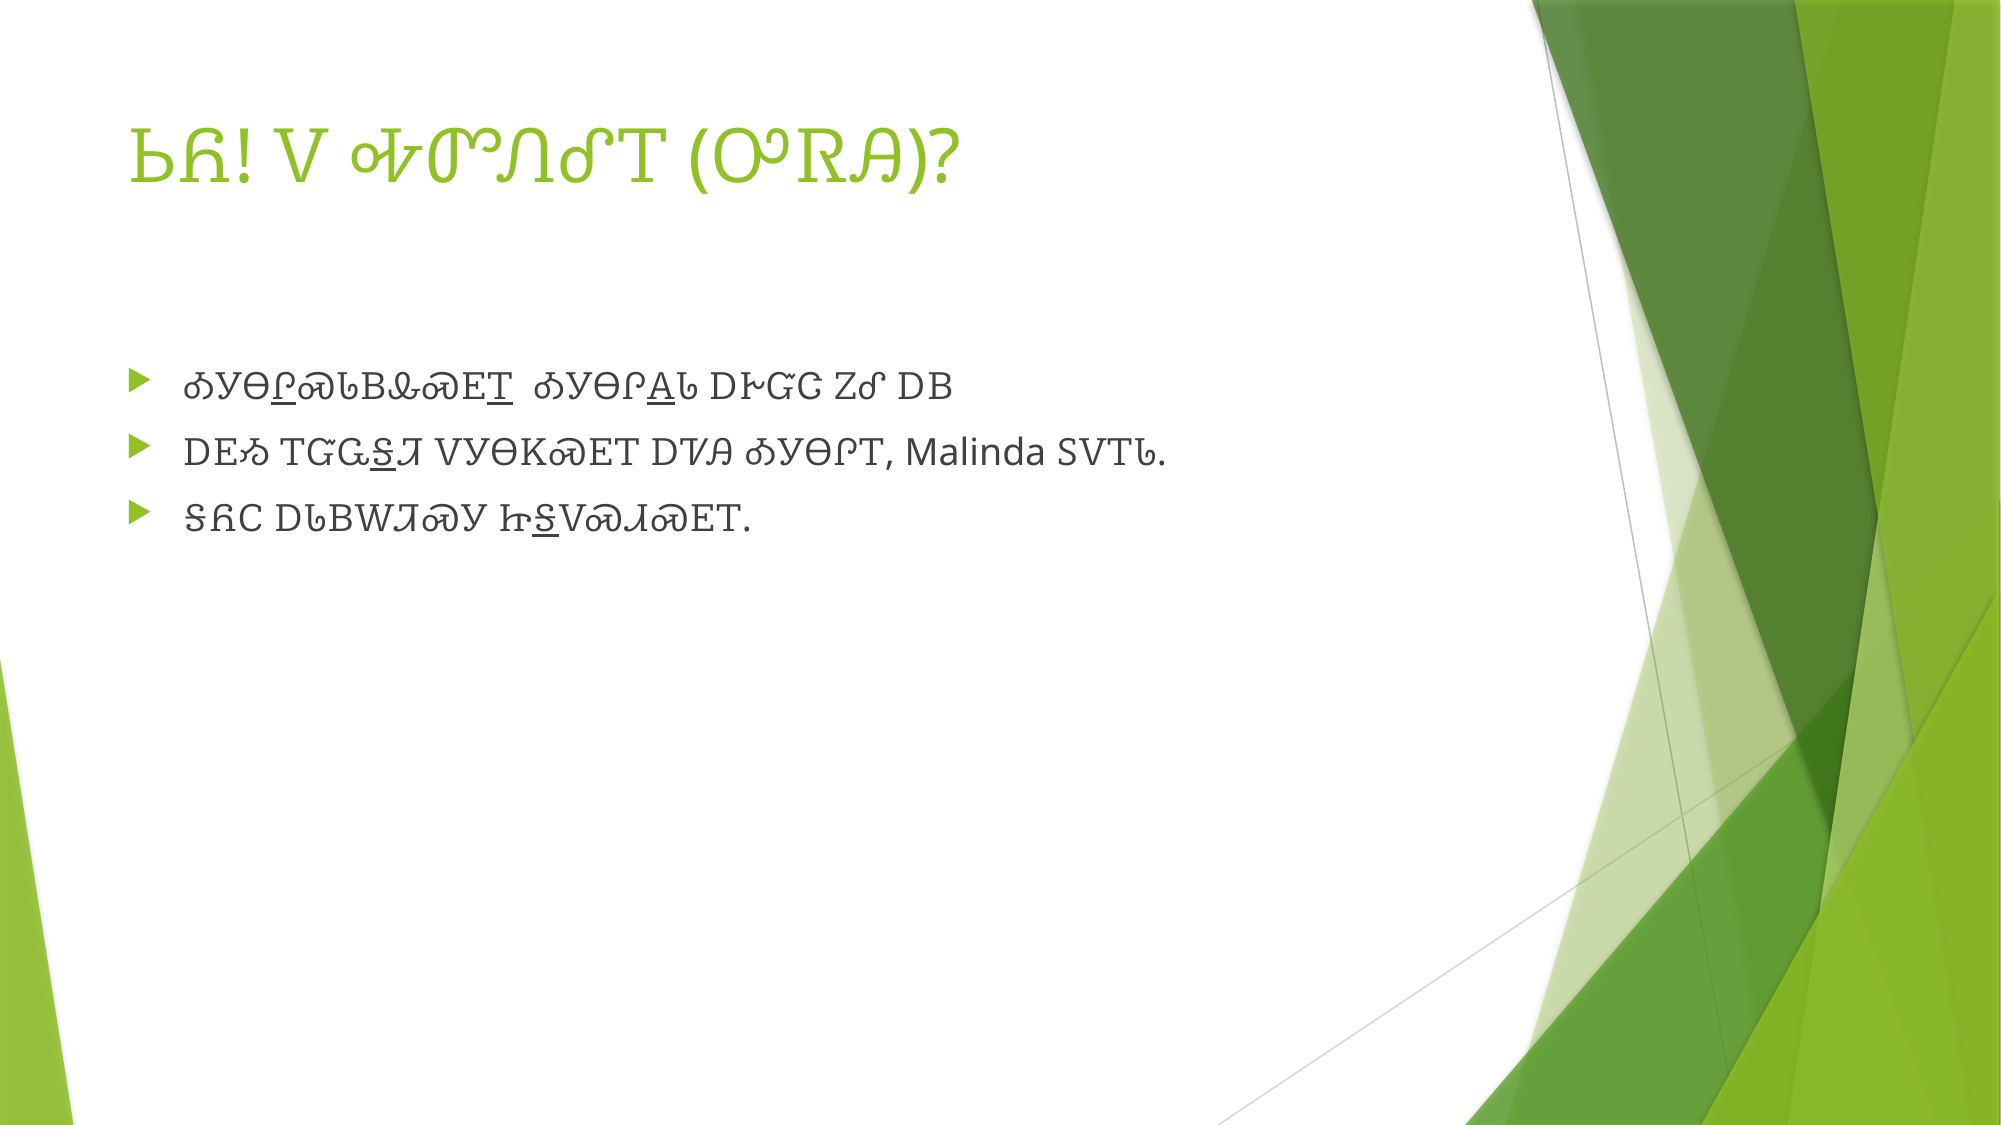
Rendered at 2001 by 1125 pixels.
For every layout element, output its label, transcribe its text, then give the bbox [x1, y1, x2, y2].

title ᏏᏲ! Ꮩ ᎭᏛᏁᎴᎢ (ᎤᏒᎯ)? [111, 99, 1522, 317]
list ᎣᎩᎾᎵᏍᏓᏴᎲᏍᎬᎢ ᎣᎩᎾᎵᎪᏓ ᎠᎨᏳᏣ ᏃᎴ ᎠᏴ ᎠᎬᏱ ᎢᏳᏩᎦᏘ ᏙᎩᎾᏦᏍᎬᎢ ᎠᏤᎯ ᎣᎩᎾᎵᎢ, Malinda ᏚᏙᎢᏓ. ᎦᏲᏟ ᎠᏓᏴᎳᏘᏍᎩ ᏥᎦᏙᏍᏗᏍᎬᎢ. [111, 354, 1522, 992]
